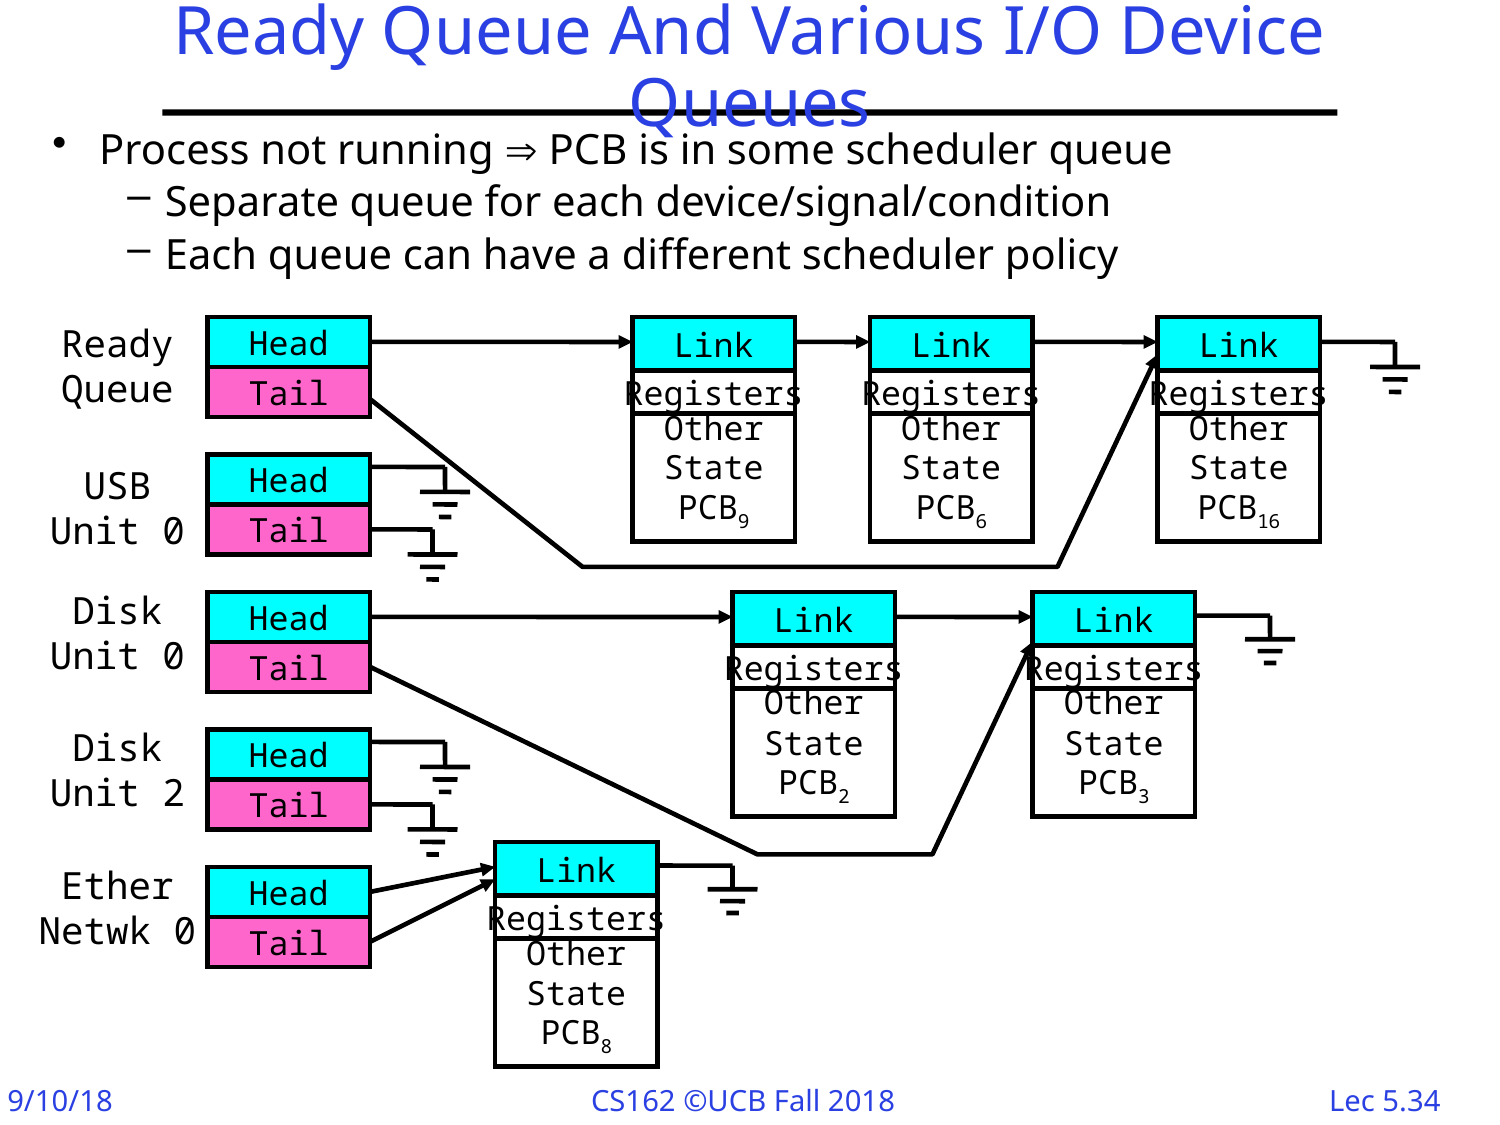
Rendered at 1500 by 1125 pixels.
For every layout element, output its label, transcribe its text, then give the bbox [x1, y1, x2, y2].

list Process not running  PCB is in some scheduler queue Separate queue for each device/signal/condition Each queue can have a different scheduler policy [37, 125, 1450, 300]
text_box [376, 466, 471, 580]
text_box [369, 864, 758, 1068]
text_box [375, 316, 1421, 568]
title Ready Queue And Various I/O Device Queues [37, 24, 1463, 113]
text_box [29, 312, 371, 968]
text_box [376, 591, 1296, 855]
